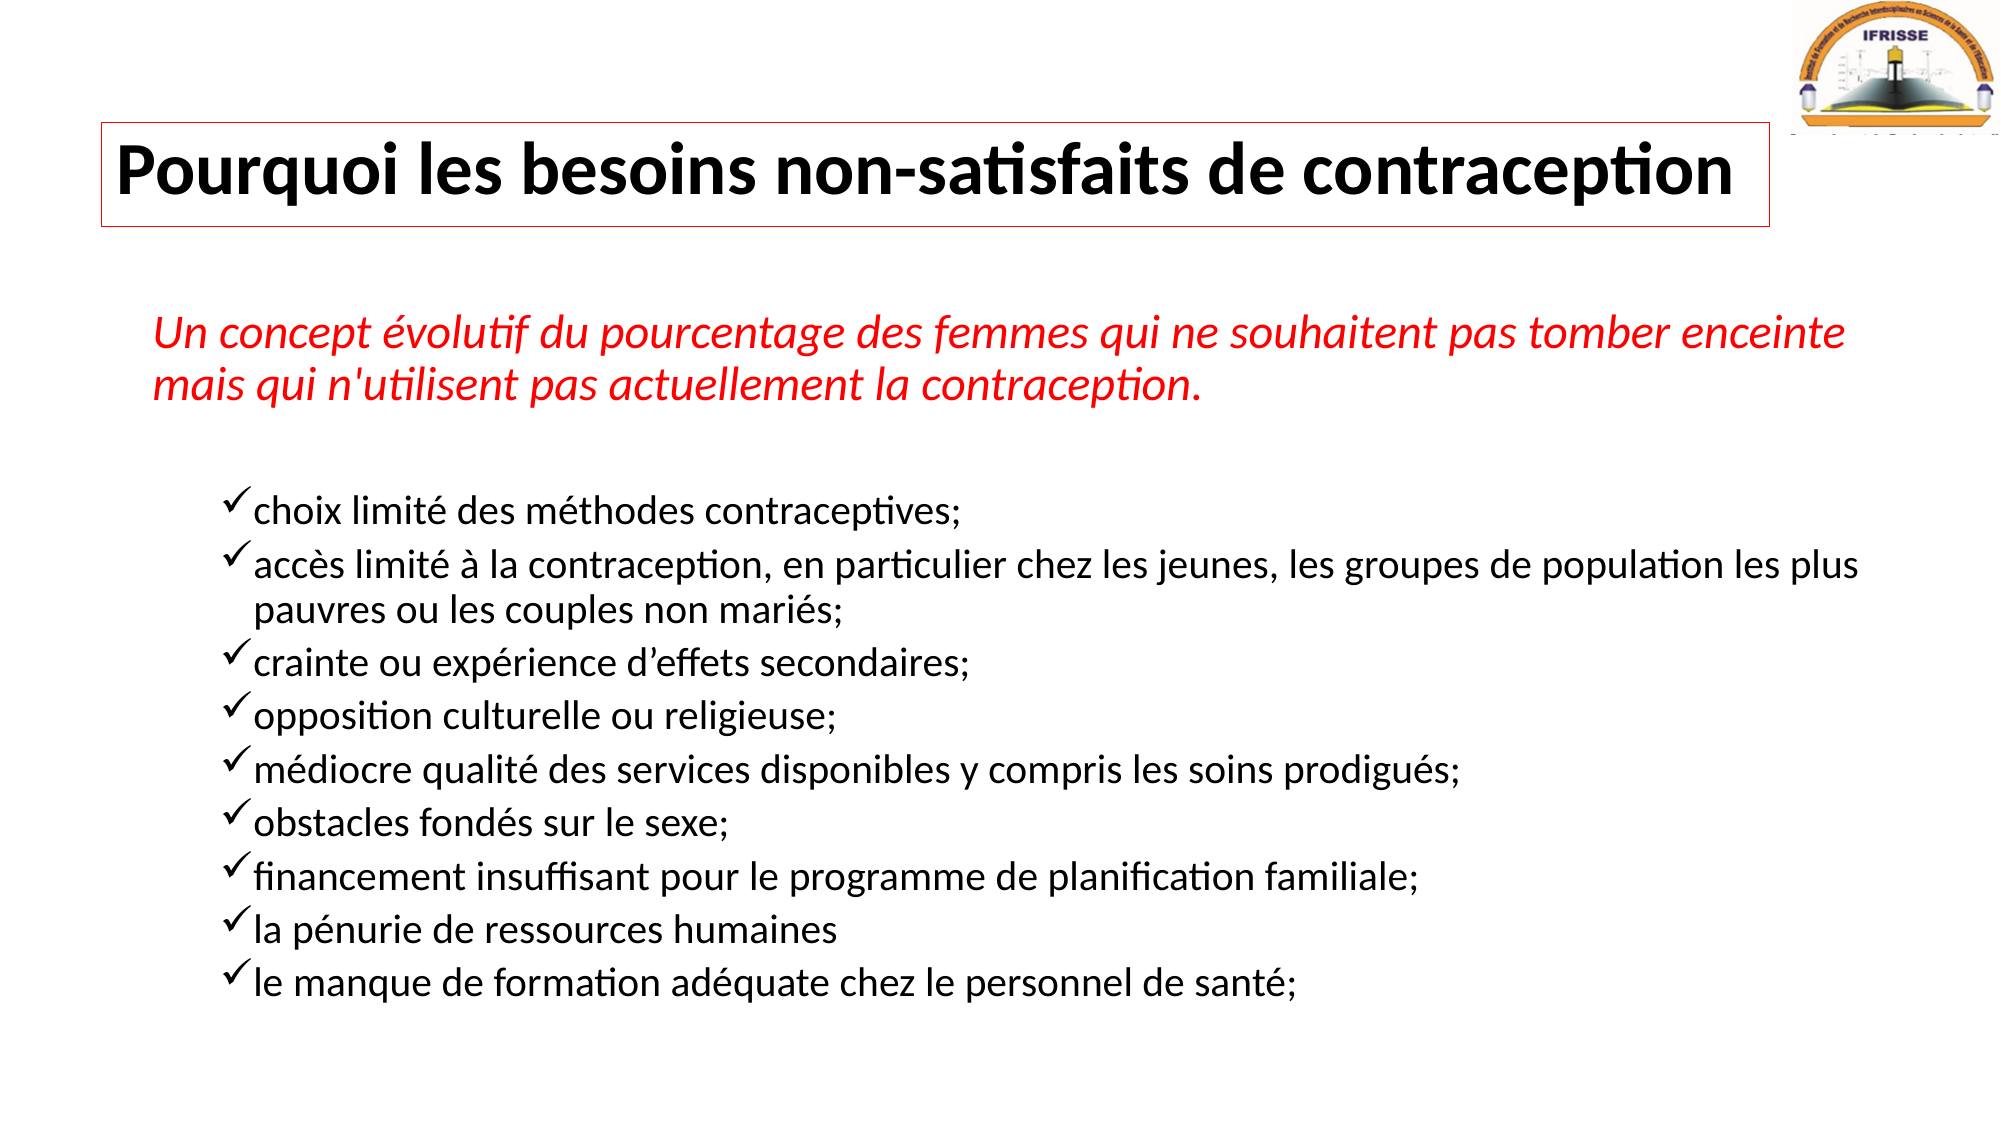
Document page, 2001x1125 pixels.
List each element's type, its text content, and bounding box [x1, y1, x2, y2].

list Un concept évolutif du pourcentage des femmes qui ne souhaitent pas tomber enceinte mais qui n'utilisent pas actuellement la contraception. choix limité des méthodes contraceptives; accès limité à la contraception, en particulier chez les jeunes, les groupes de population les plus pauvres ou les couples non mariés; crainte ou expérience d’effets secondaires; opposition culturelle ou religieuse; médiocre qualité des services disponibles y compris les soins prodigués; obstacles fondés sur le sexe; financement insuffisant pour le programme de planification familiale; la pénurie de ressources humaines le manque de formation adéquate chez le personnel de santé; [137, 299, 1943, 1014]
title Pourquoi les besoins non-satisfaits de contraception [101, 122, 1770, 227]
picture [1791, 0, 2000, 135]
